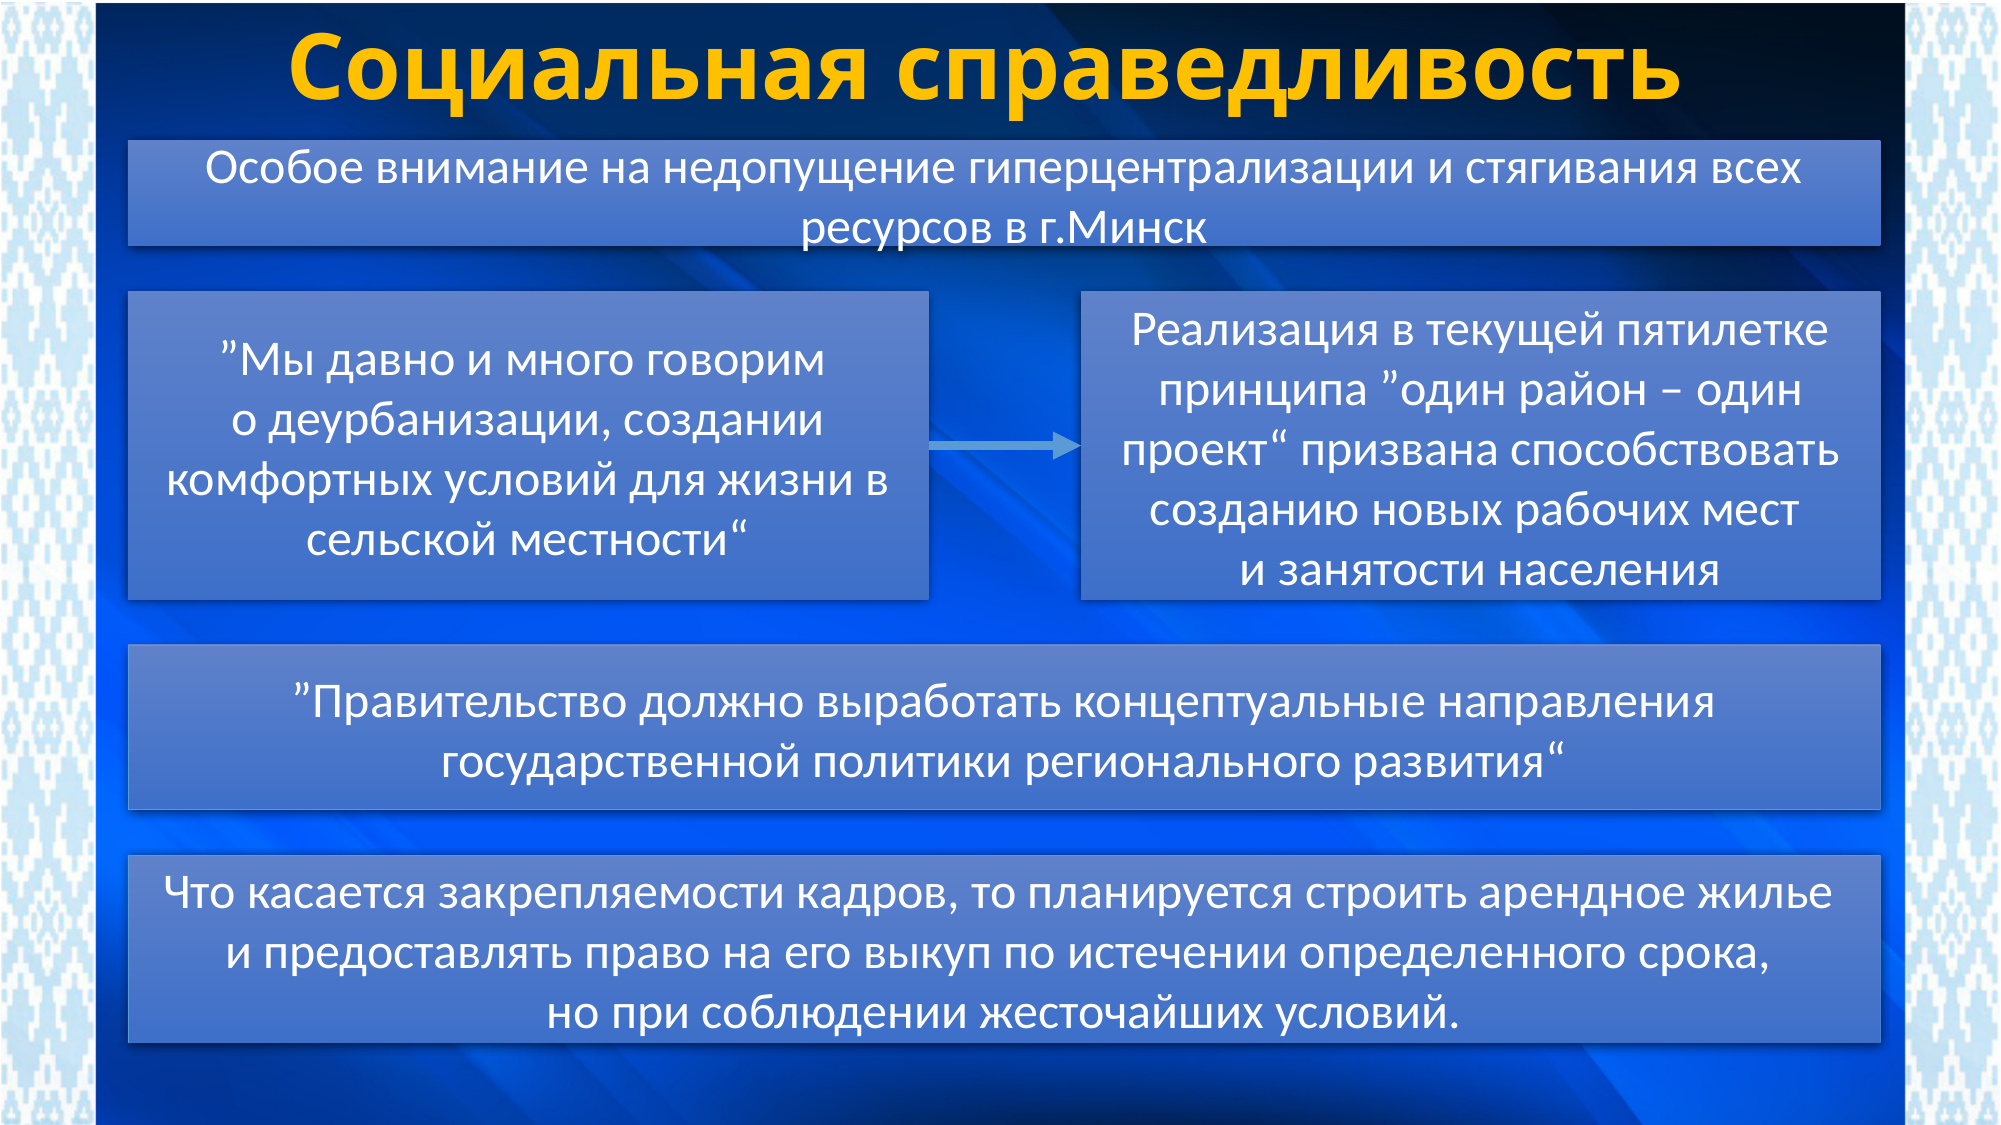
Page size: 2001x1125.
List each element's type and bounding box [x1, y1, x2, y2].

list [0, 2, 2000, 1125]
